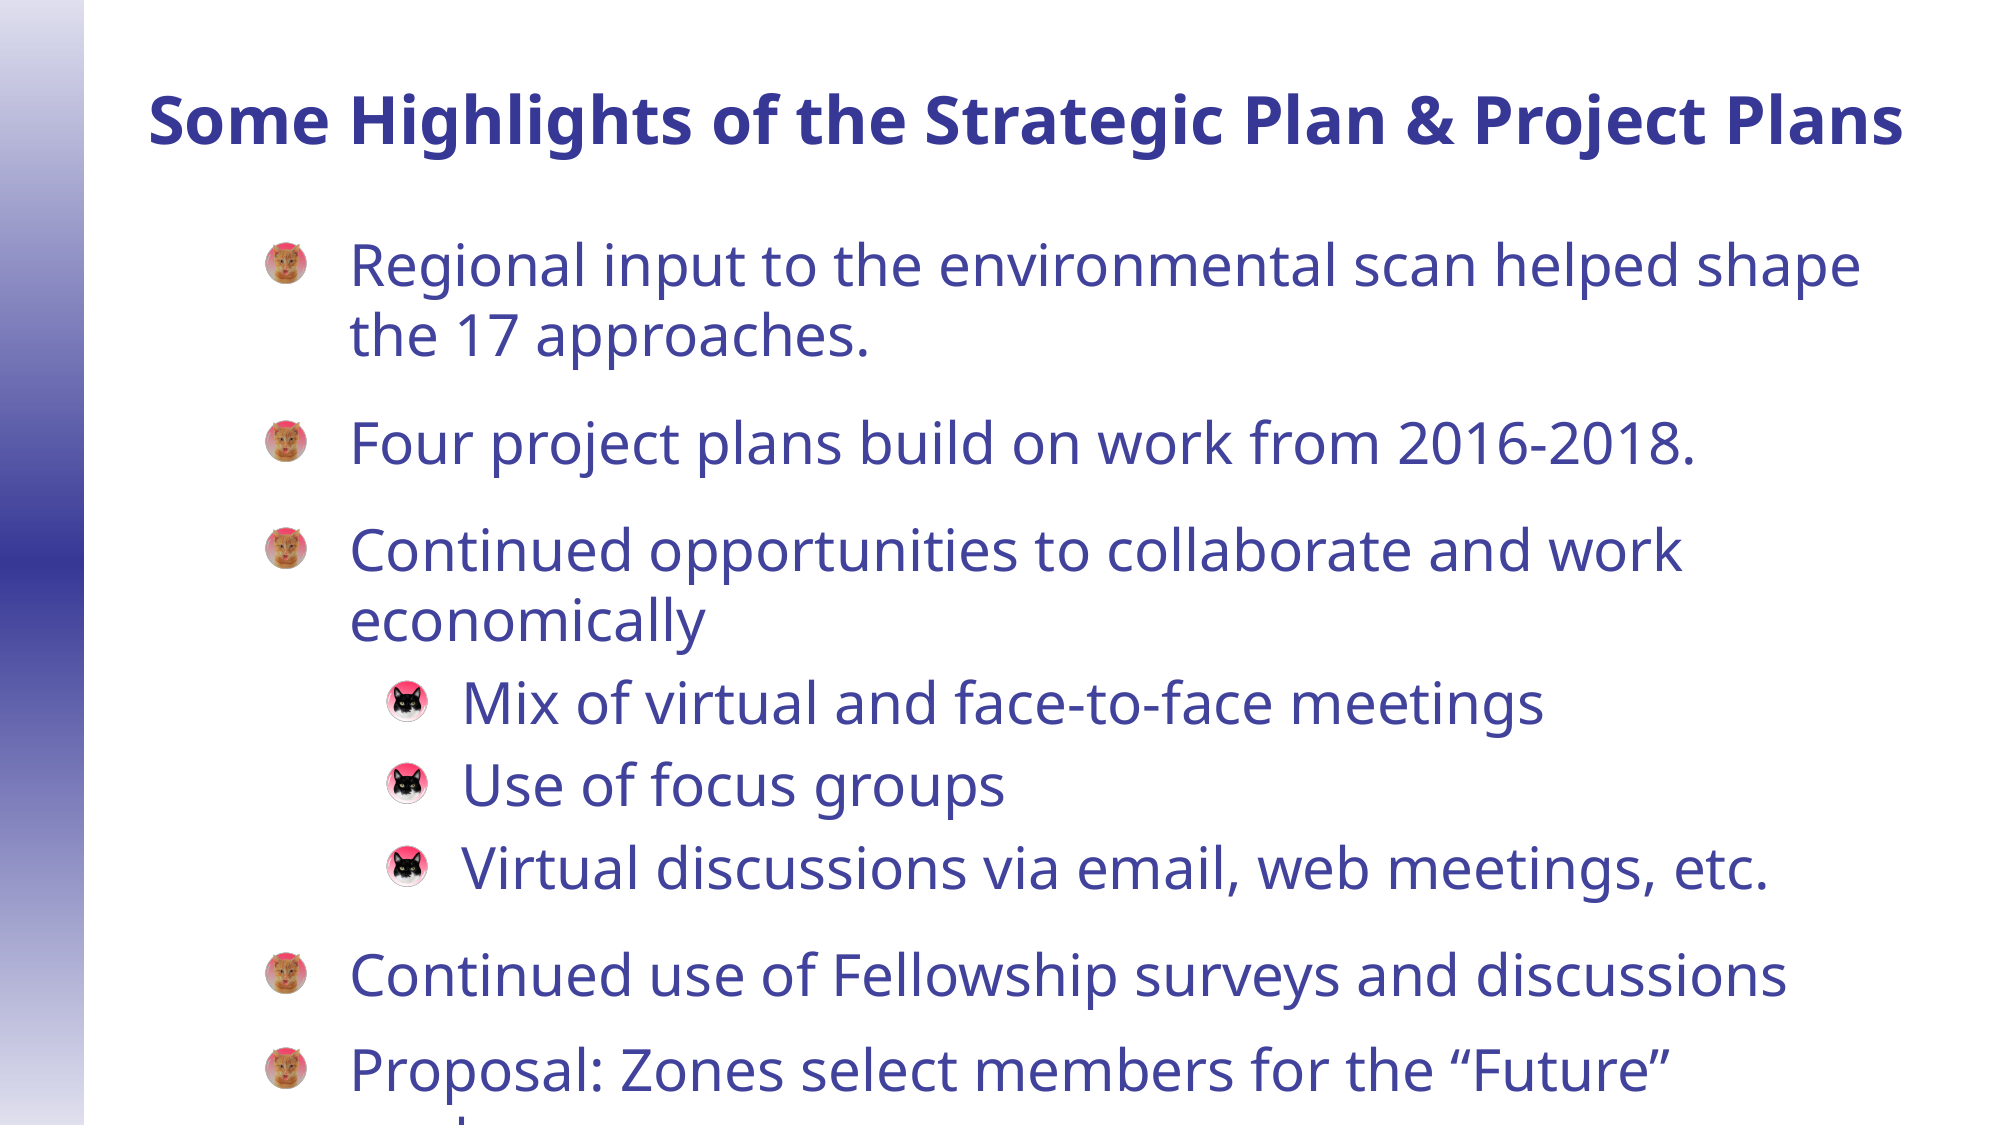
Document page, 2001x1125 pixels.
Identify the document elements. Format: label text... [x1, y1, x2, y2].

picture [386, 845, 428, 887]
picture [264, 527, 307, 569]
picture [264, 1047, 307, 1089]
picture [386, 680, 428, 722]
picture [264, 952, 307, 994]
text_box Some Highlights of the Strategic Plan & Project Plans [133, 70, 1925, 166]
text_box Regional input to the environmental scan helped shape the 17 approaches. Four project plans build on work from 2016-2018. Continued opportunities to collaborate and work economically Mix of virtual and face-to-face meetings Use of focus groups Virtual discussions via email, web meetings, etc. Continued use of Fellowship surveys and discussions Proposal: Zones select members for the “Future” workgroup [249, 220, 1925, 1102]
picture [264, 420, 307, 462]
picture [264, 242, 307, 284]
picture [386, 762, 428, 804]
